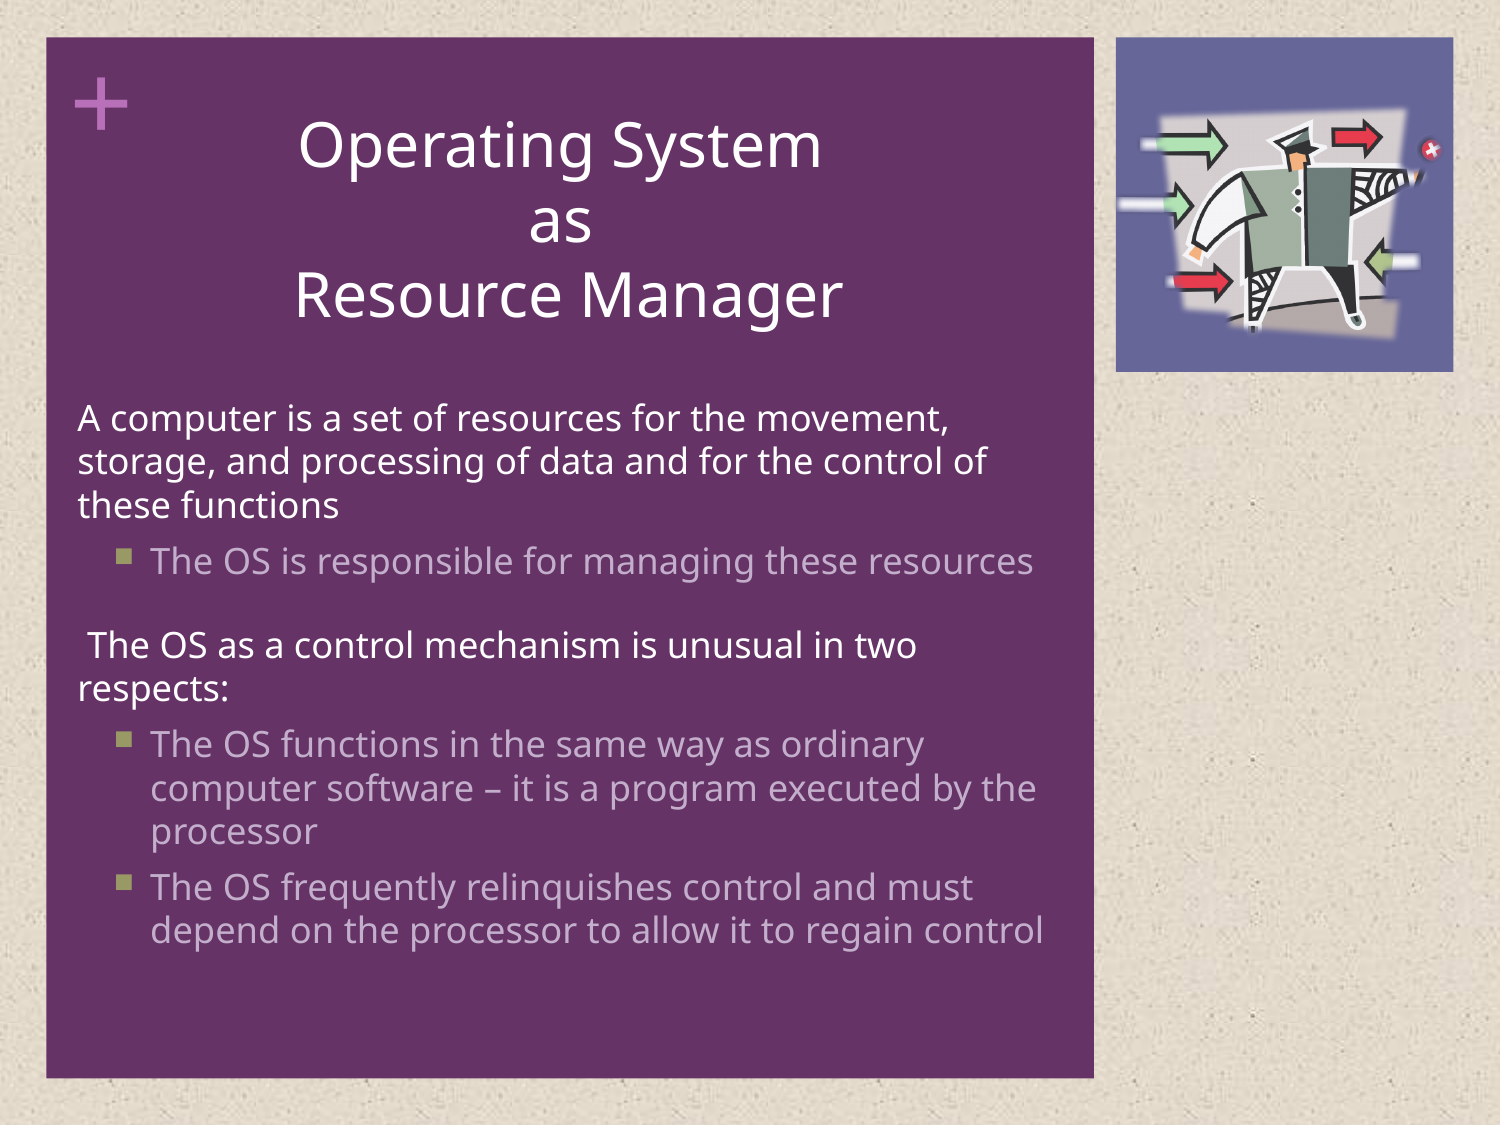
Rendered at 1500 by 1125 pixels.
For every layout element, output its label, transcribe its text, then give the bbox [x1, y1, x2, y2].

picture [0, 0, 1500, 1125]
list A computer is a set of resources for the movement, storage, and processing of data and for the control of these functions The OS is responsible for managing these resources The OS as a control mechanism is unusual in two respects: The OS functions in the same way as ordinary computer software – it is a program executed by the processor The OS frequently relinquishes control and must depend on the processor to allow it to regain control [62, 387, 1077, 1038]
title Operating System as Resource Manager [62, 75, 1077, 338]
